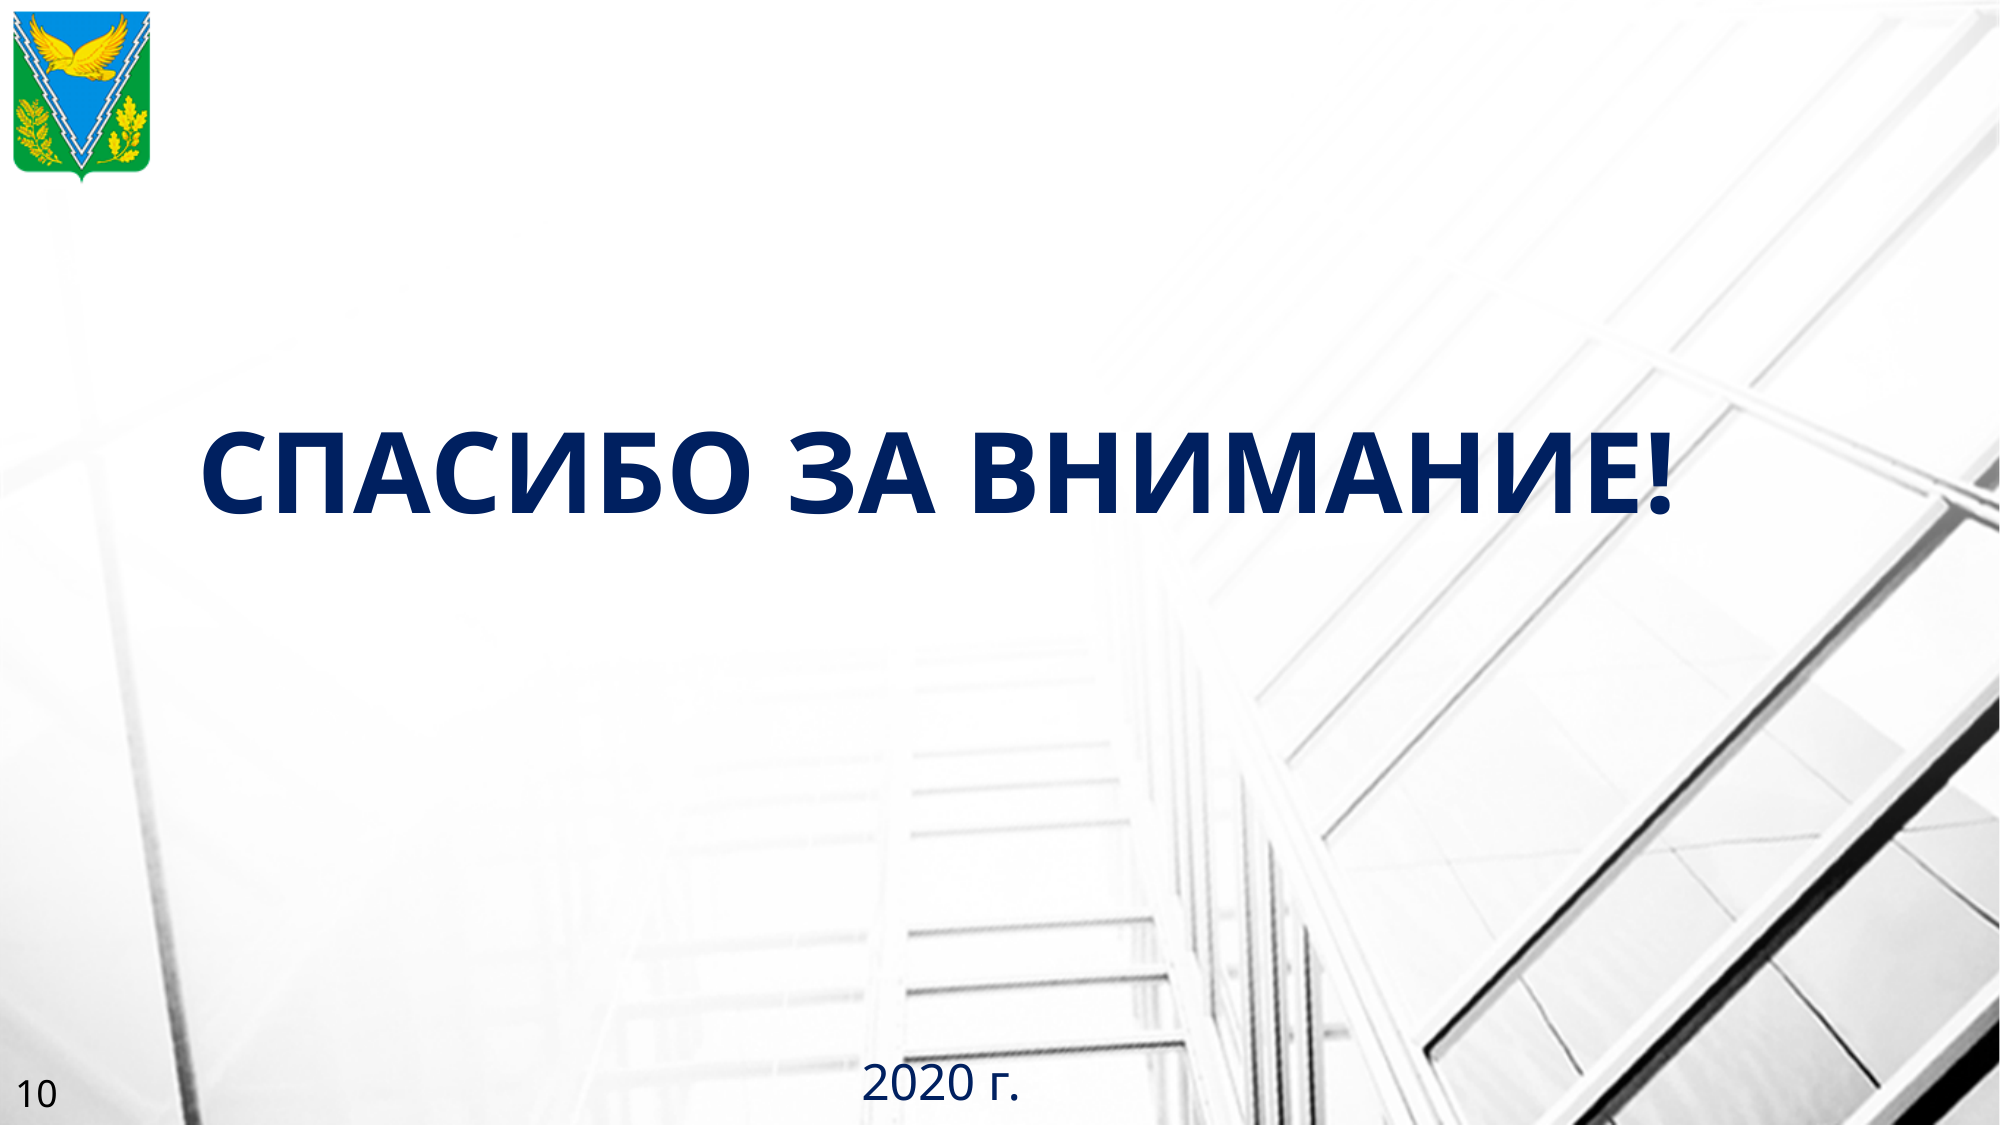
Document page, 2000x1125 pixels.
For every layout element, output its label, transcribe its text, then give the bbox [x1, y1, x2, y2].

text_box 10 [0, 1062, 73, 1123]
title СПАСИБО ЗА ВНИМАНИЕ! [182, 302, 1825, 678]
list 2020 г. [846, 1050, 1069, 1124]
picture [0, 0, 2000, 1125]
